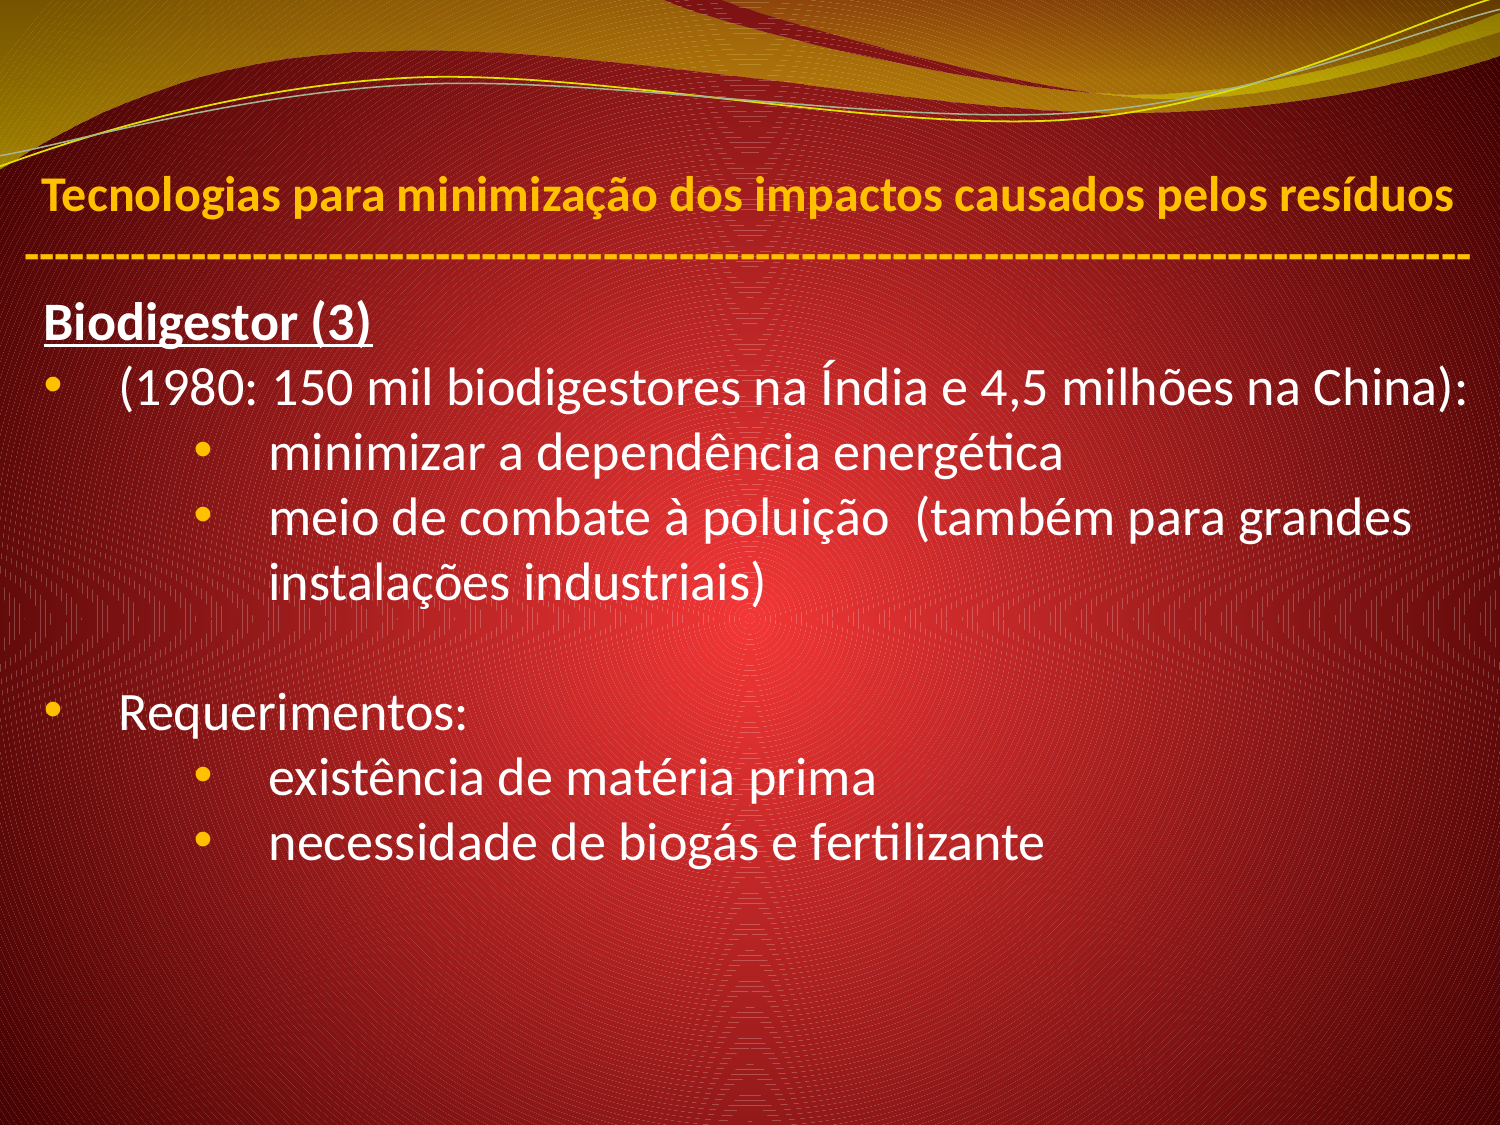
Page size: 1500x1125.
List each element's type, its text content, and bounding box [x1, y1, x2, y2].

text_box Biodigestor (3) (1980: 150 mil biodigestores na Índia e 4,5 milhões na China): minimizar a dependência energética meio de combate à poluição (também para grandes instalações industriais) Requerimentos: existência de matéria prima necessidade de biogás e fertilizante [14, 329, 1497, 879]
text_box Tecnologias para minimização dos impactos causados pelos resíduos ----------------------------------------------------------------------------------------------- [0, 113, 1500, 329]
